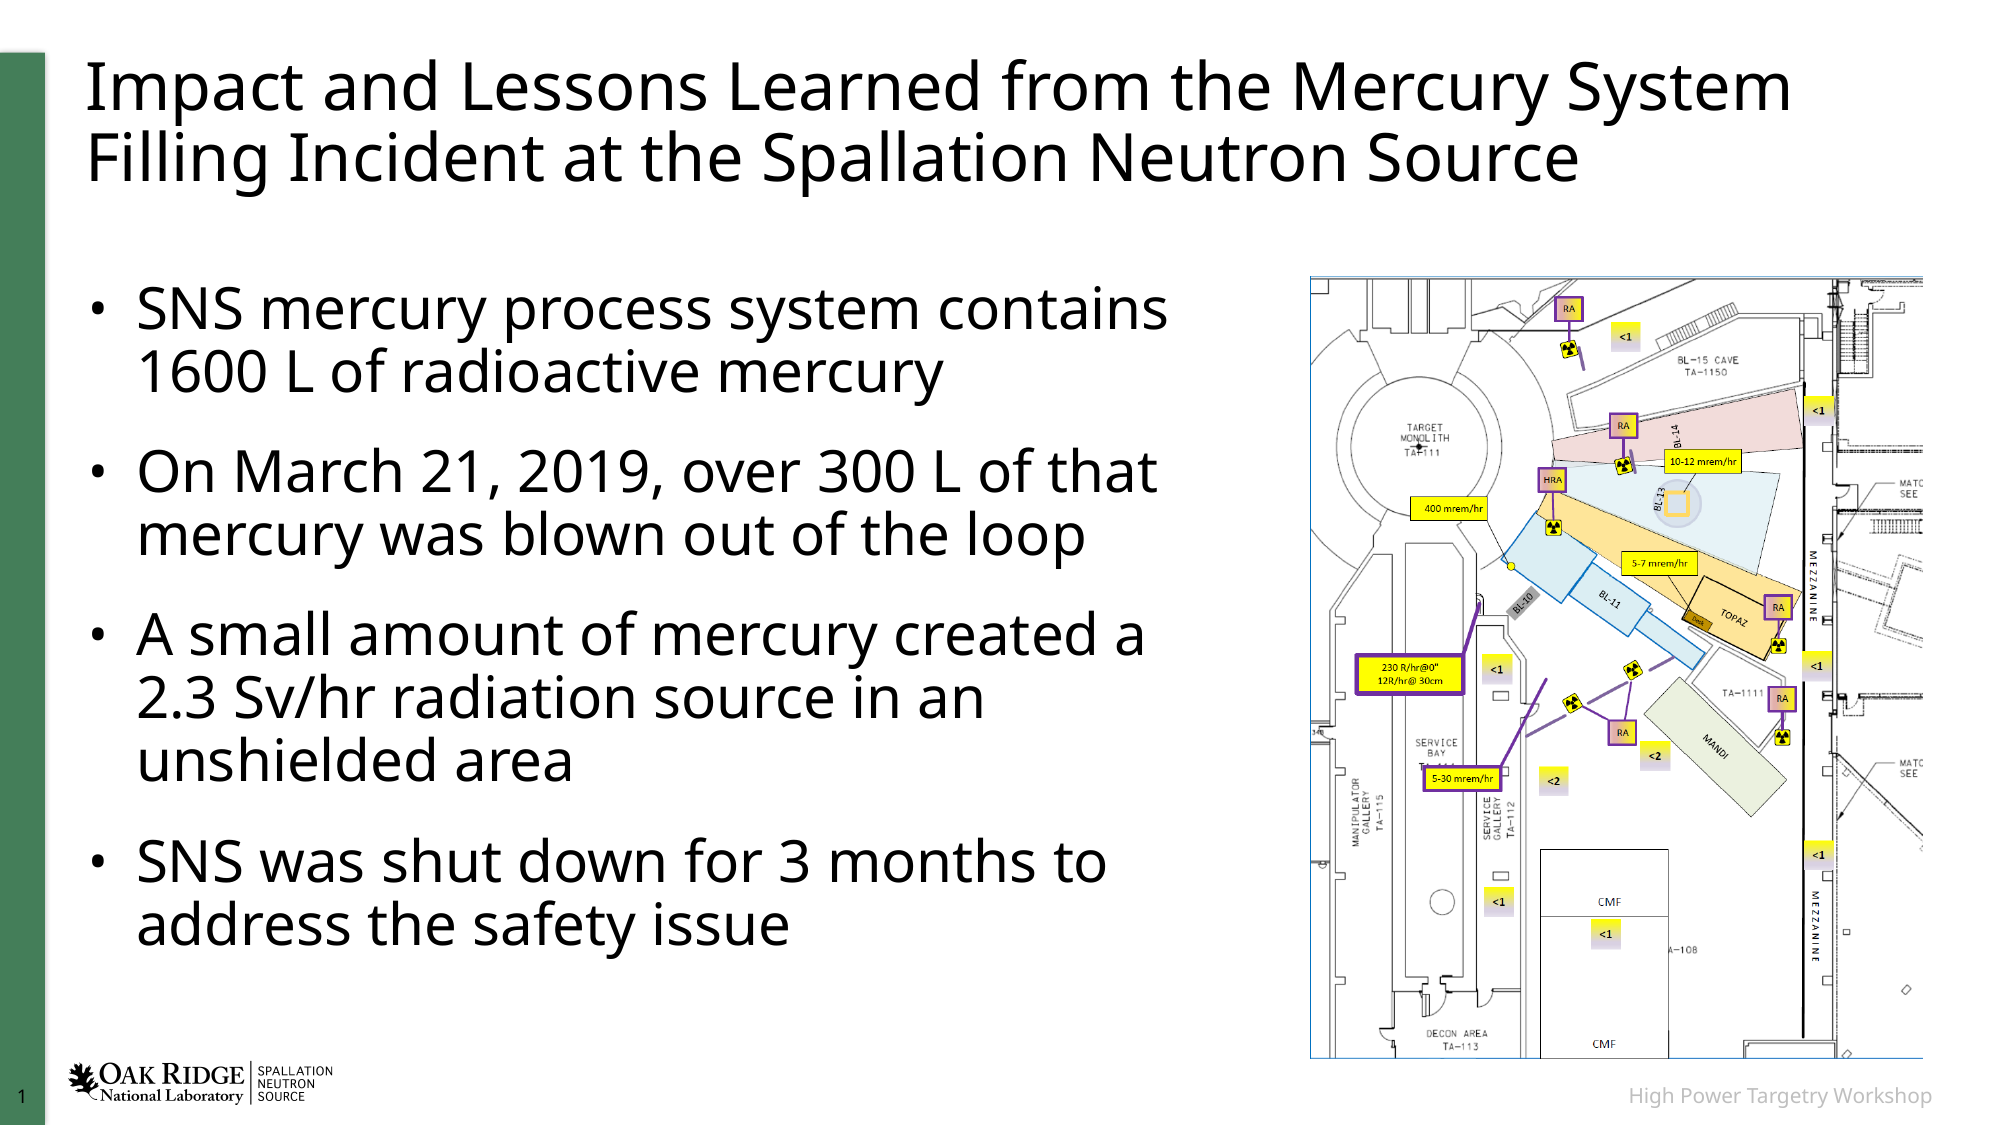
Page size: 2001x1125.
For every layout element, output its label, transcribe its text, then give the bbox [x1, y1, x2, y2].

title Impact and Lessons Learned from the Mercury System Filling Incident at the Spallation Neutron Source [70, 44, 1946, 206]
picture [1305, 271, 1927, 1065]
list SNS mercury process system contains 1600 L of radioactive mercury On March 21, 2019, over 300 L of that mercury was blown out of the loop A small amount of mercury created a 2.3 Sv/hr radiation source in an unshielded area SNS was shut down for 3 months to address the safety issue [73, 271, 1201, 936]
picture [66, 1058, 334, 1108]
